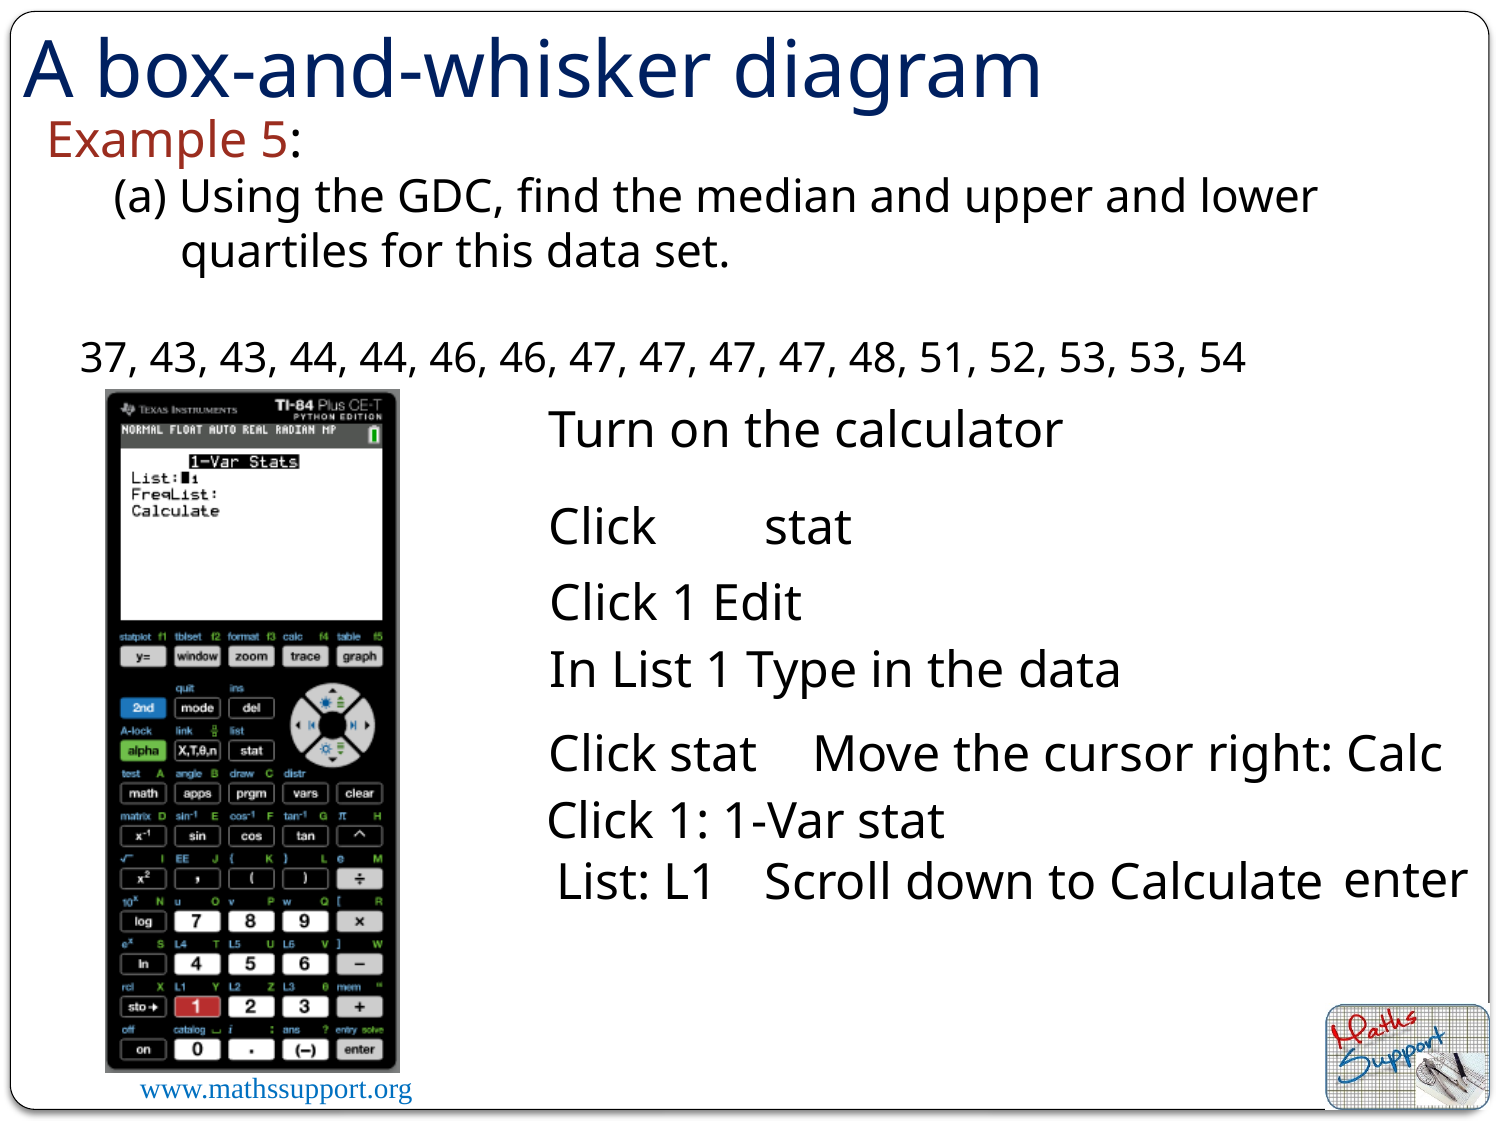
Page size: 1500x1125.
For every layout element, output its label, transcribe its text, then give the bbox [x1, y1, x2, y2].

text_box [64, 158, 1453, 389]
text_box Turn on the calculator [534, 398, 1106, 465]
text_box Click 1 Edit [535, 563, 869, 629]
picture [104, 389, 400, 1073]
text_box Example 5: [31, 100, 331, 176]
text_box Click stat [534, 714, 797, 781]
text_box Click [534, 487, 749, 562]
text_box enter [1328, 839, 1500, 915]
text_box List: L1 [541, 841, 749, 917]
text_box stat [749, 487, 992, 562]
text_box A box-and-whisker diagram [9, 11, 1284, 122]
picture [1325, 1003, 1490, 1110]
text_box [136, 1070, 411, 1107]
text_box In List 1 Type in the data [535, 629, 1264, 705]
text_box [1328, 1002, 1485, 1106]
text_box Scroll down to Calculate [749, 841, 1382, 917]
text_box Click 1: 1-Var stat [531, 781, 992, 856]
text_box Move the cursor right: Calc [797, 714, 1485, 790]
